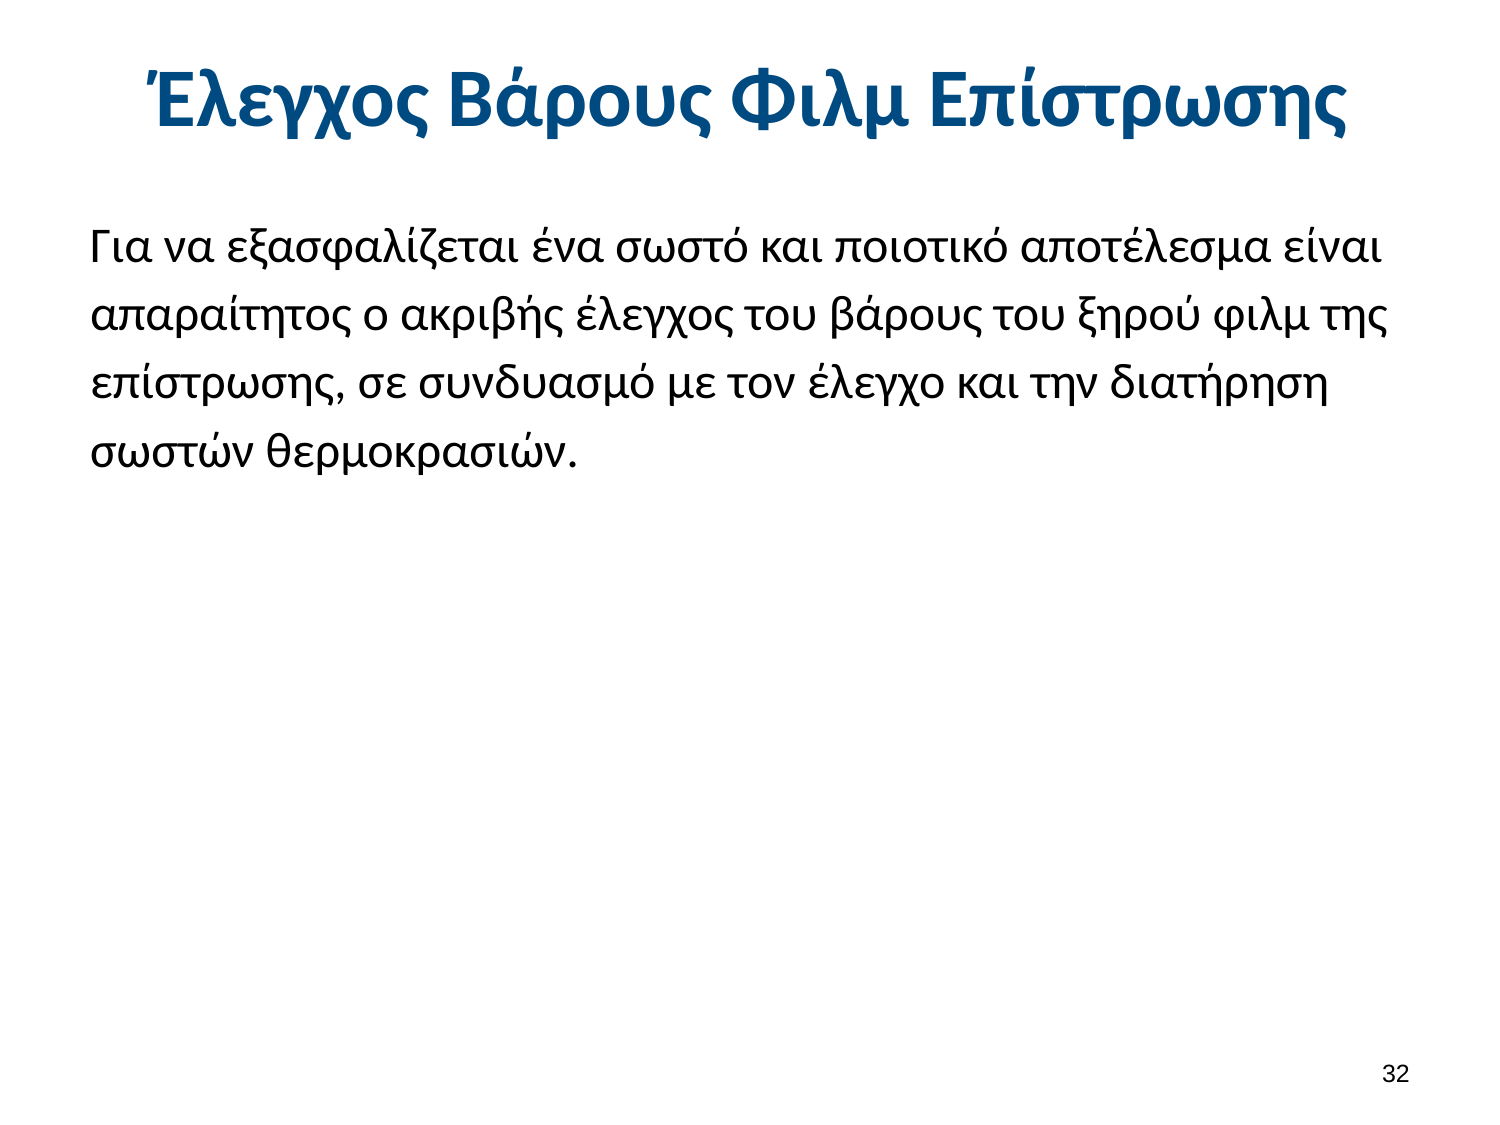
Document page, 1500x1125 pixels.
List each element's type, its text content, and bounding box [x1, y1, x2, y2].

list Για να εξασφαλίζεται ένα σωστό και ποιοτικό αποτέλεσμα είναι απαραίτητος ο ακριβής έλεγχος του βάρους του ξηρού φιλμ της επίστρωσης, σε συνδυασμό με τον έλεγχο και την διατήρηση σωστών θερμοκρασιών. [75, 196, 1425, 1024]
slide_number 31 [1074, 1042, 1425, 1103]
title Έλεγχος Βάρους Φιλμ Επίστρωσης [76, 19, 1427, 169]
